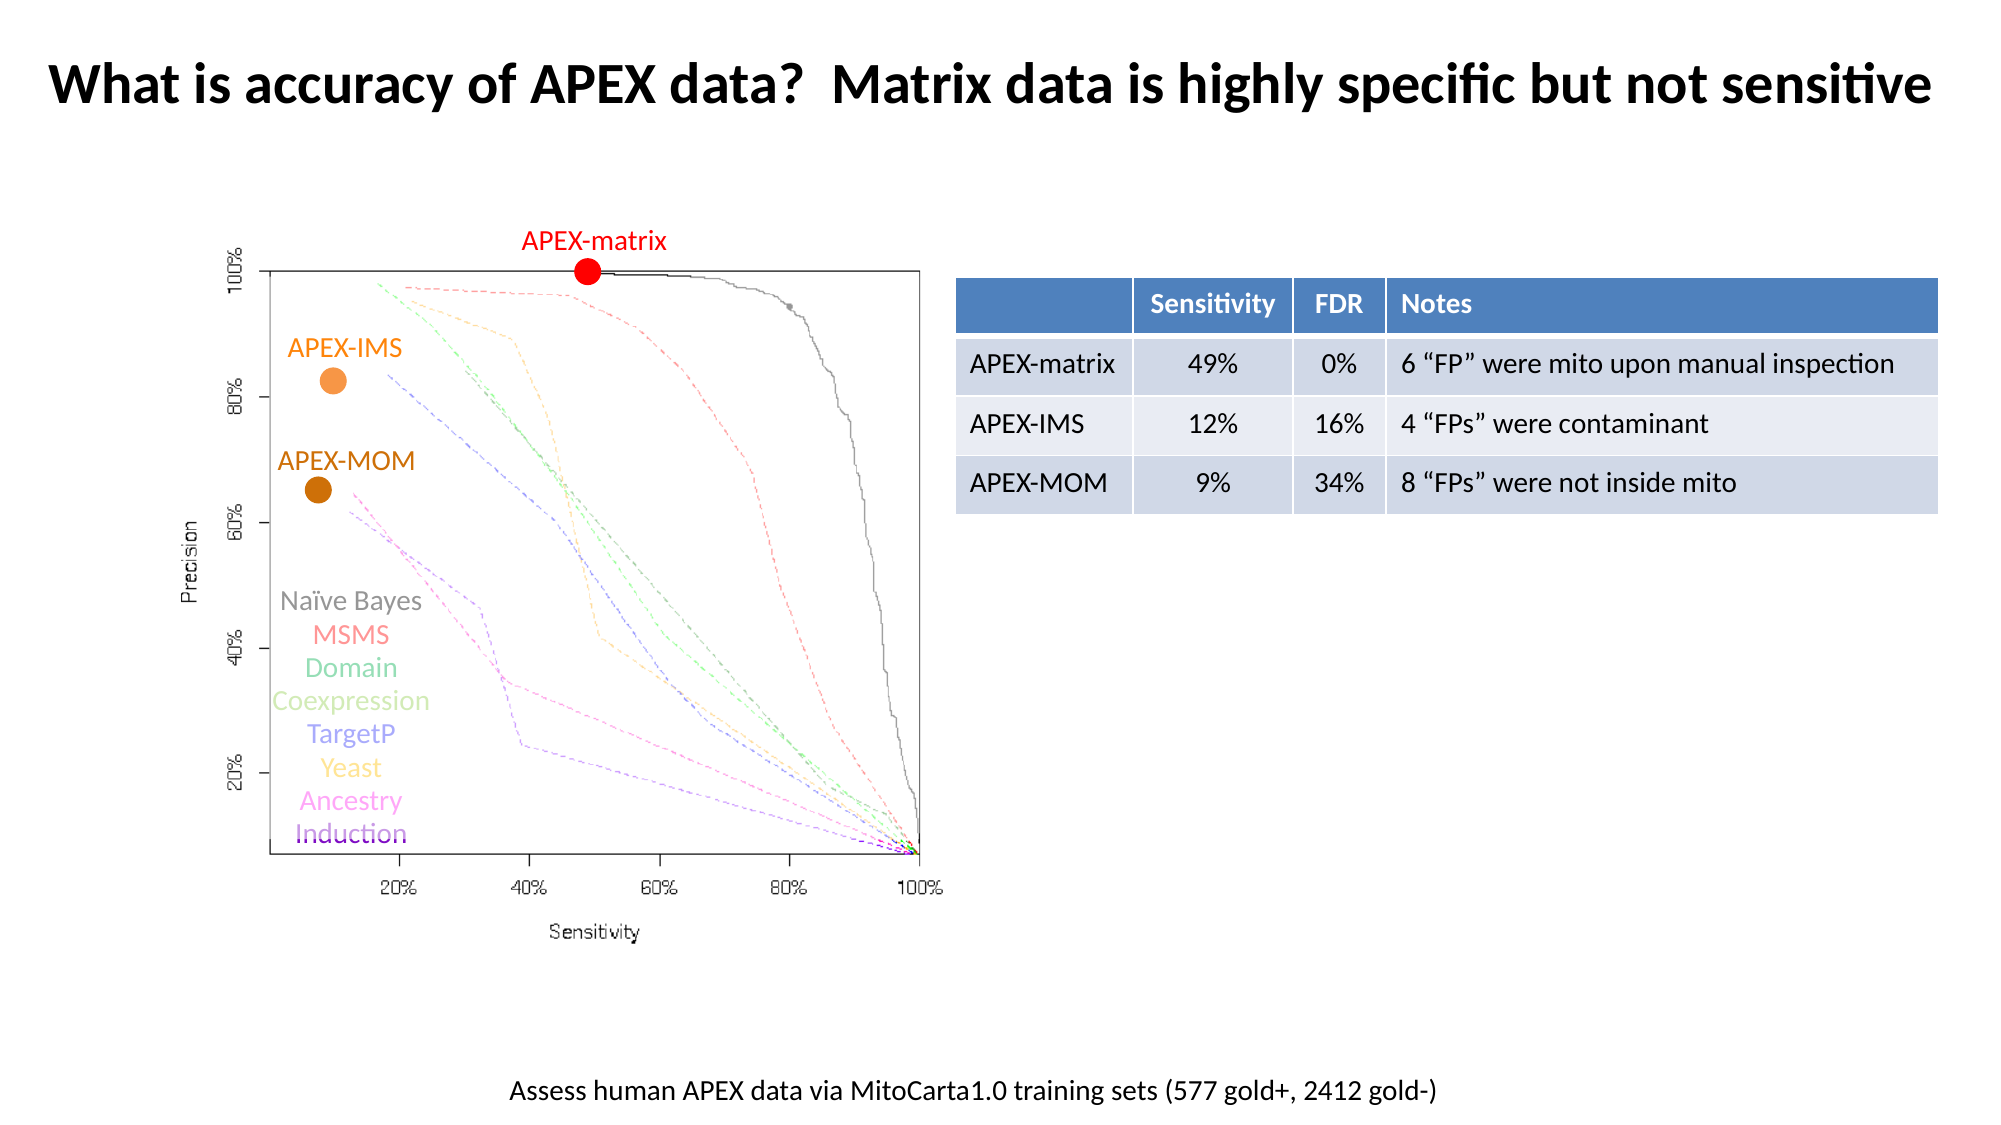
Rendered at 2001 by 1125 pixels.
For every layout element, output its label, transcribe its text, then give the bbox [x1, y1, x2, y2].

table_cell 49% [1134, 339, 1292, 395]
table_cell 4 “FPs” were contaminant [1387, 397, 1938, 455]
table_cell 12% [1134, 397, 1292, 455]
table_cell 16% [1294, 397, 1385, 455]
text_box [256, 574, 447, 858]
table_cell APEX-matrix [956, 339, 1132, 395]
table_cell 9% [1134, 456, 1292, 514]
table_cell 0% [1294, 339, 1385, 395]
text_box Assess human APEX data via MitoCarta1.0 training sets (577 gold+, 2412 gold-) [494, 1063, 1454, 1114]
table_cell 6 “FP” were mito upon manual inspection [1387, 339, 1938, 395]
table_cell APEX-MOM [956, 456, 1132, 514]
table_cell 34% [1294, 456, 1385, 514]
table_header Notes [1387, 278, 1938, 333]
picture [181, 201, 951, 952]
table_header [956, 278, 1132, 333]
table_cell 8 “FPs” were not inside mito [1387, 456, 1938, 514]
table_header FDR [1294, 278, 1385, 333]
table_header Sensitivity [1134, 278, 1292, 333]
title What is accuracy of APEX data? Matrix data is highly specific but not sensitive [33, 37, 2000, 118]
table_cell APEX-IMS [956, 397, 1132, 455]
